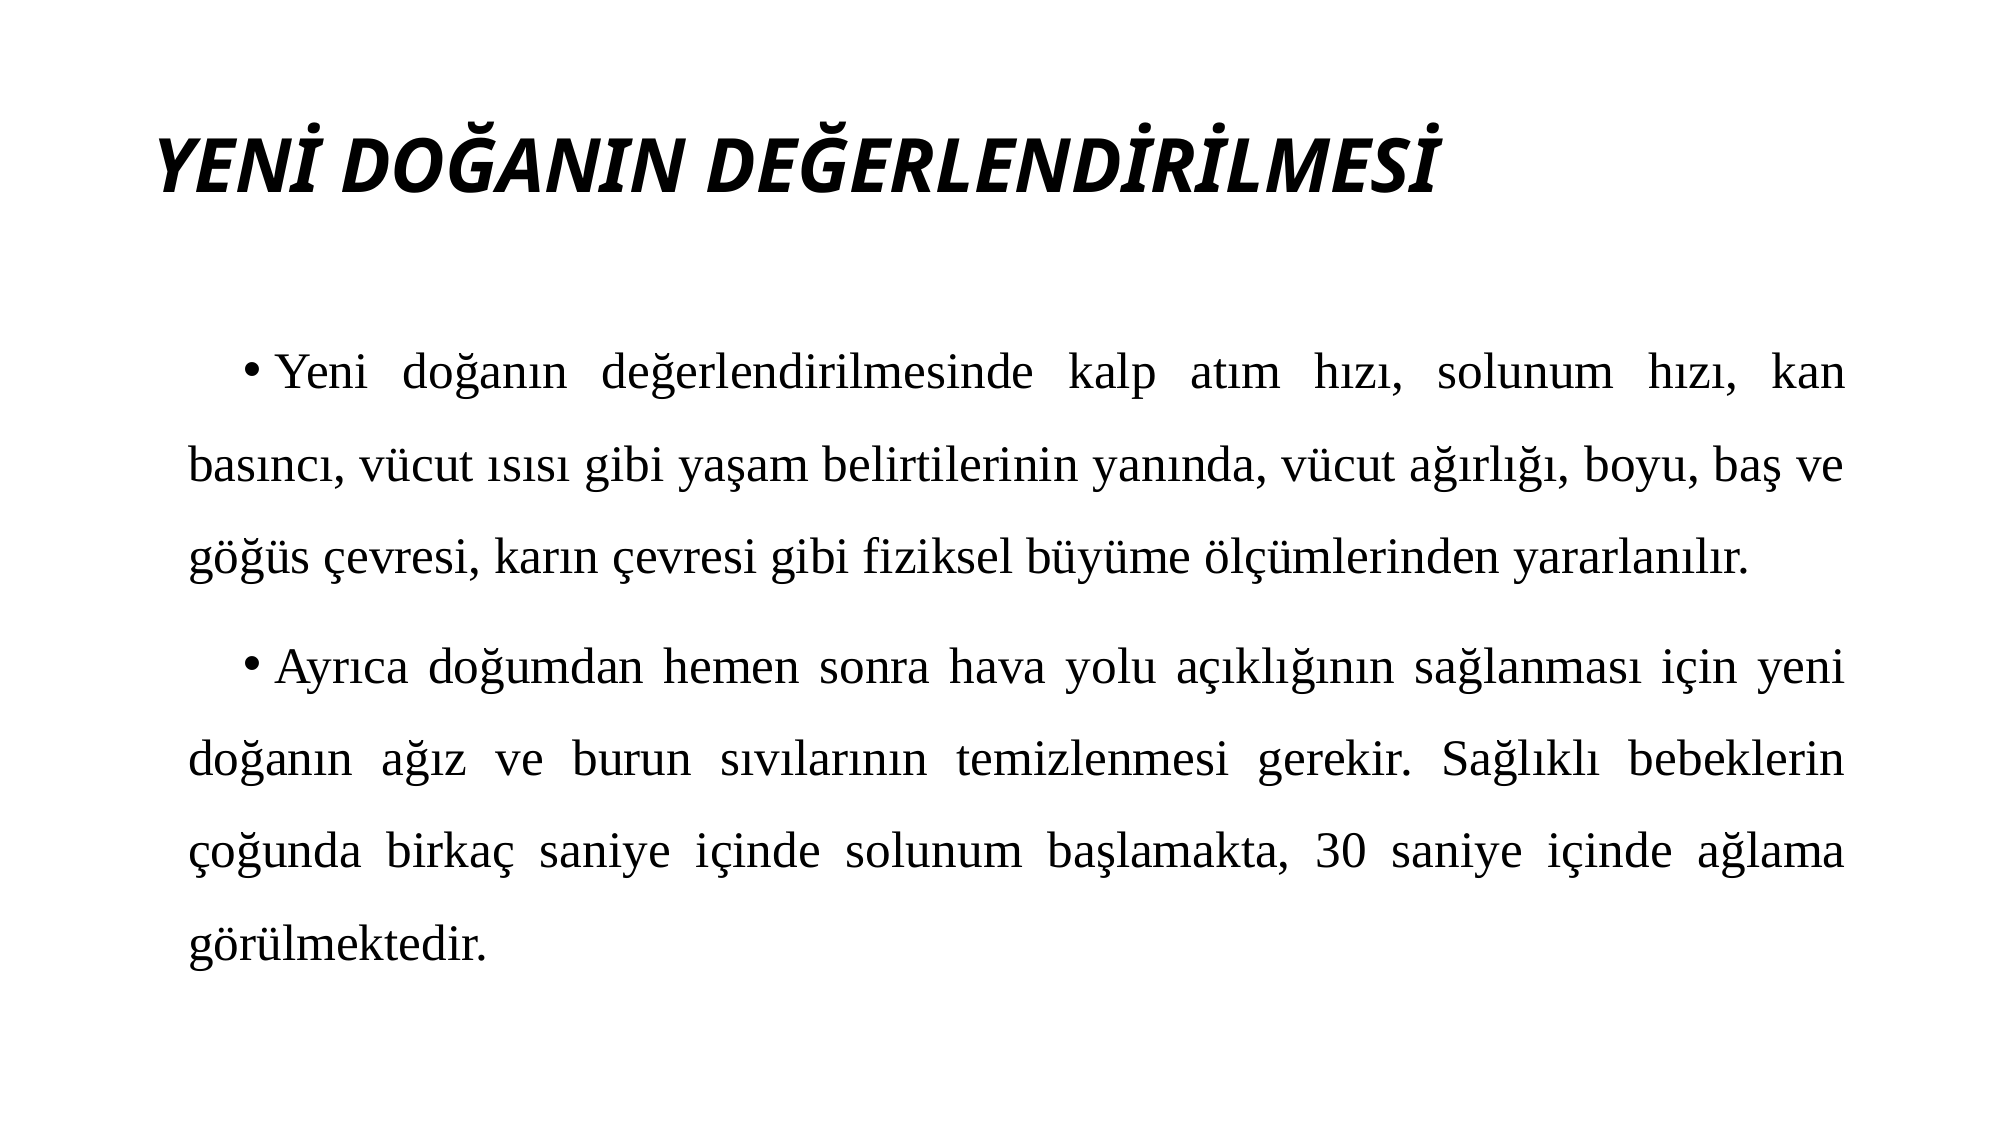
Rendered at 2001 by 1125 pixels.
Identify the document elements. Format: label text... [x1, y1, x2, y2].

title YENİ DOĞANIN DEĞERLENDİRİLMESİ [137, 59, 1863, 278]
list Yeni doğanın değerlendirilmesinde kalp atım hızı, solunum hızı, kan basıncı, vücut ısısı gibi yaşam belirtilerinin yanında, vücut ağırlığı, boyu, baş ve göğüs çevresi, karın çevresi gibi fiziksel büyüme ölçümlerinden yararlanılır. Ayrıca doğumdan hemen sonra hava yolu açıklığının sağlanması için yeni doğanın ağız ve burun sıvılarının temizlenmesi gerekir. Sağlıklı bebeklerin çoğunda birkaç saniye içinde solunum başlamakta, 30 saniye içinde ağlama görülmektedir. [137, 299, 1863, 1014]
